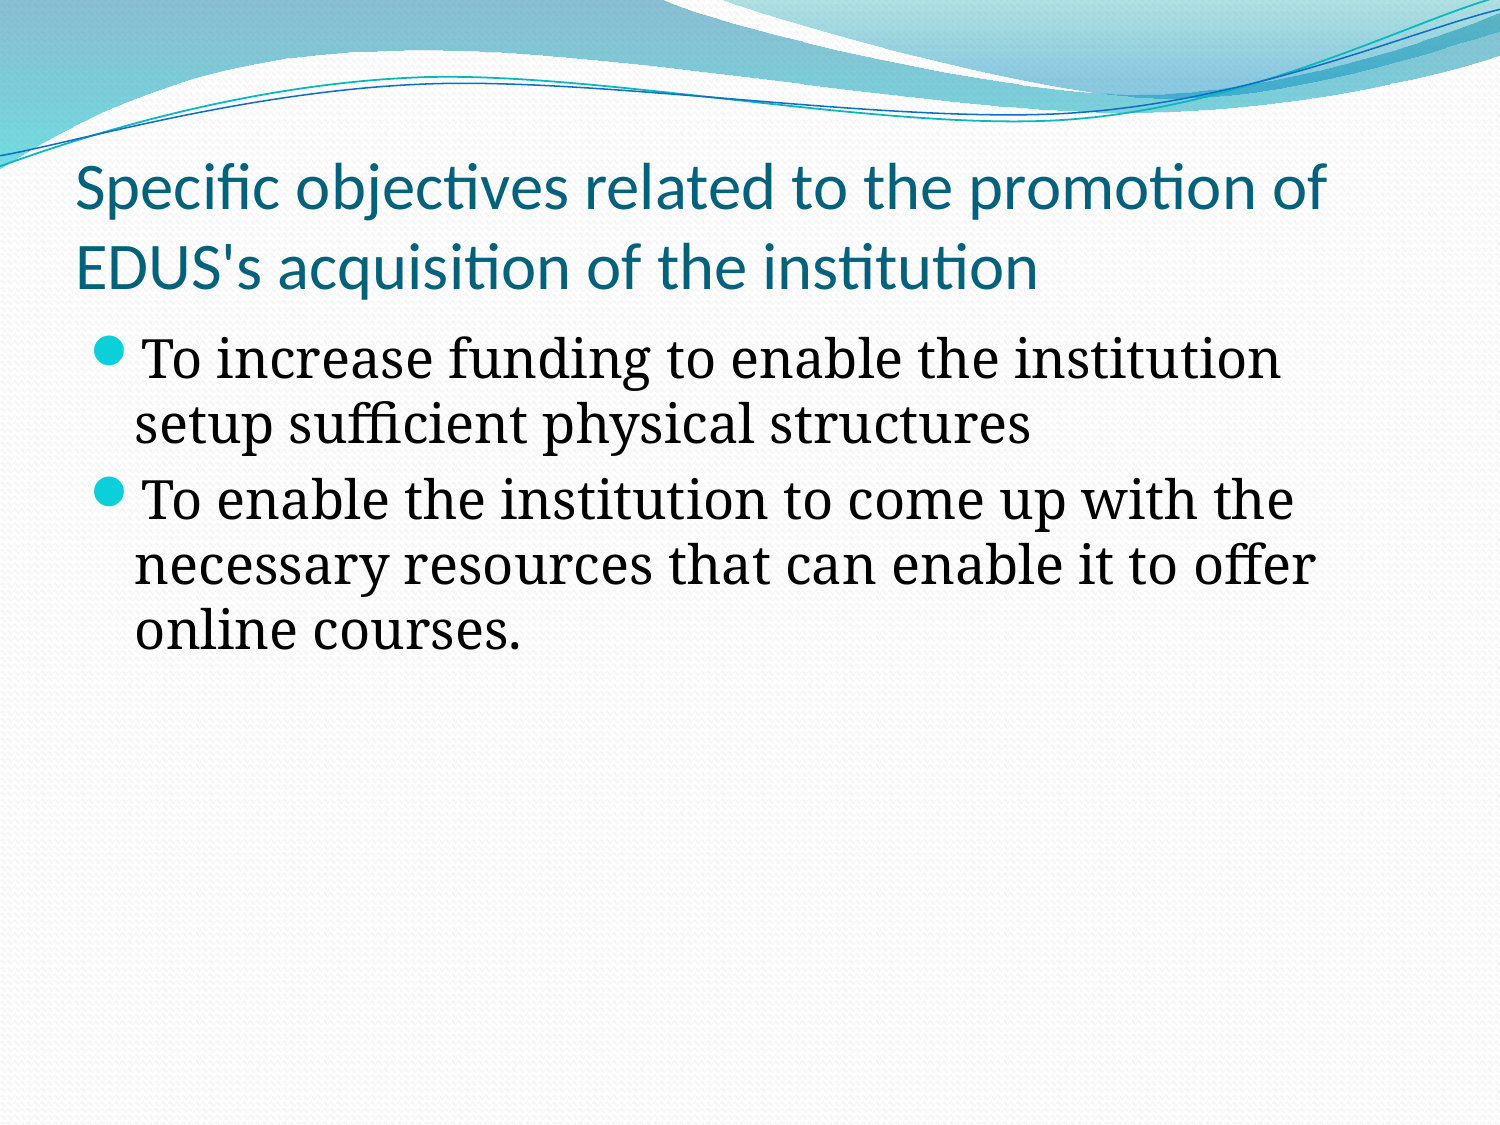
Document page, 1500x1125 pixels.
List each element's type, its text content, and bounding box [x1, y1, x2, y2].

list To increase funding to enable the institution setup sufficient physical structures To enable the institution to come up with the necessary resources that can enable it to offer online courses. [75, 317, 1425, 1038]
title Specific objectives related to the promotion of EDUS's acquisition of the institution [75, 115, 1425, 303]
